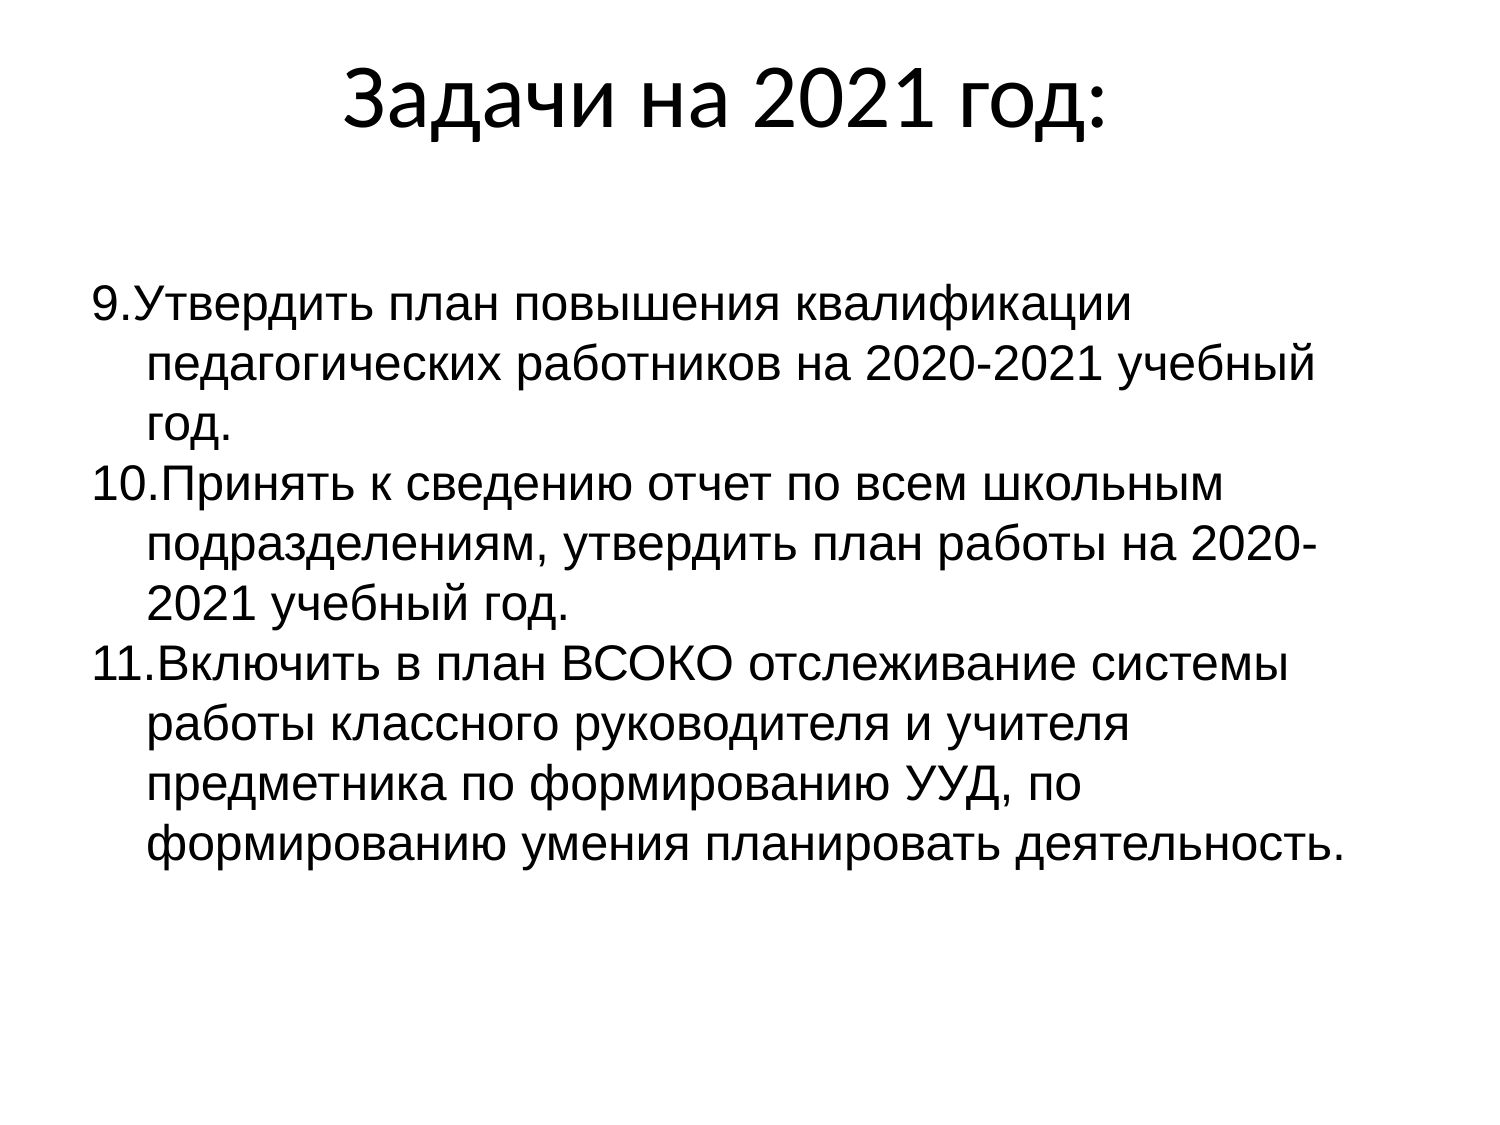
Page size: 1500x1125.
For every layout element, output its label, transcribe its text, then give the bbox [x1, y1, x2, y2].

text_box 9.Утвердить план повышения квалификации педагогических работников на 2020-2021 учебный год. 10.Принять к сведению отчет по всем школьным подразделениям, утвердить план работы на 2020-2021 учебный год. 11.Включить в план ВСОКО отслеживание системы работы классного руководителя и учителя предметника по формированию УУД, по формированию умения планировать деятельность. достигать конкретных результатов; [74, 262, 1425, 1011]
text_box Задачи на 2021 год: [29, 21, 1425, 161]
